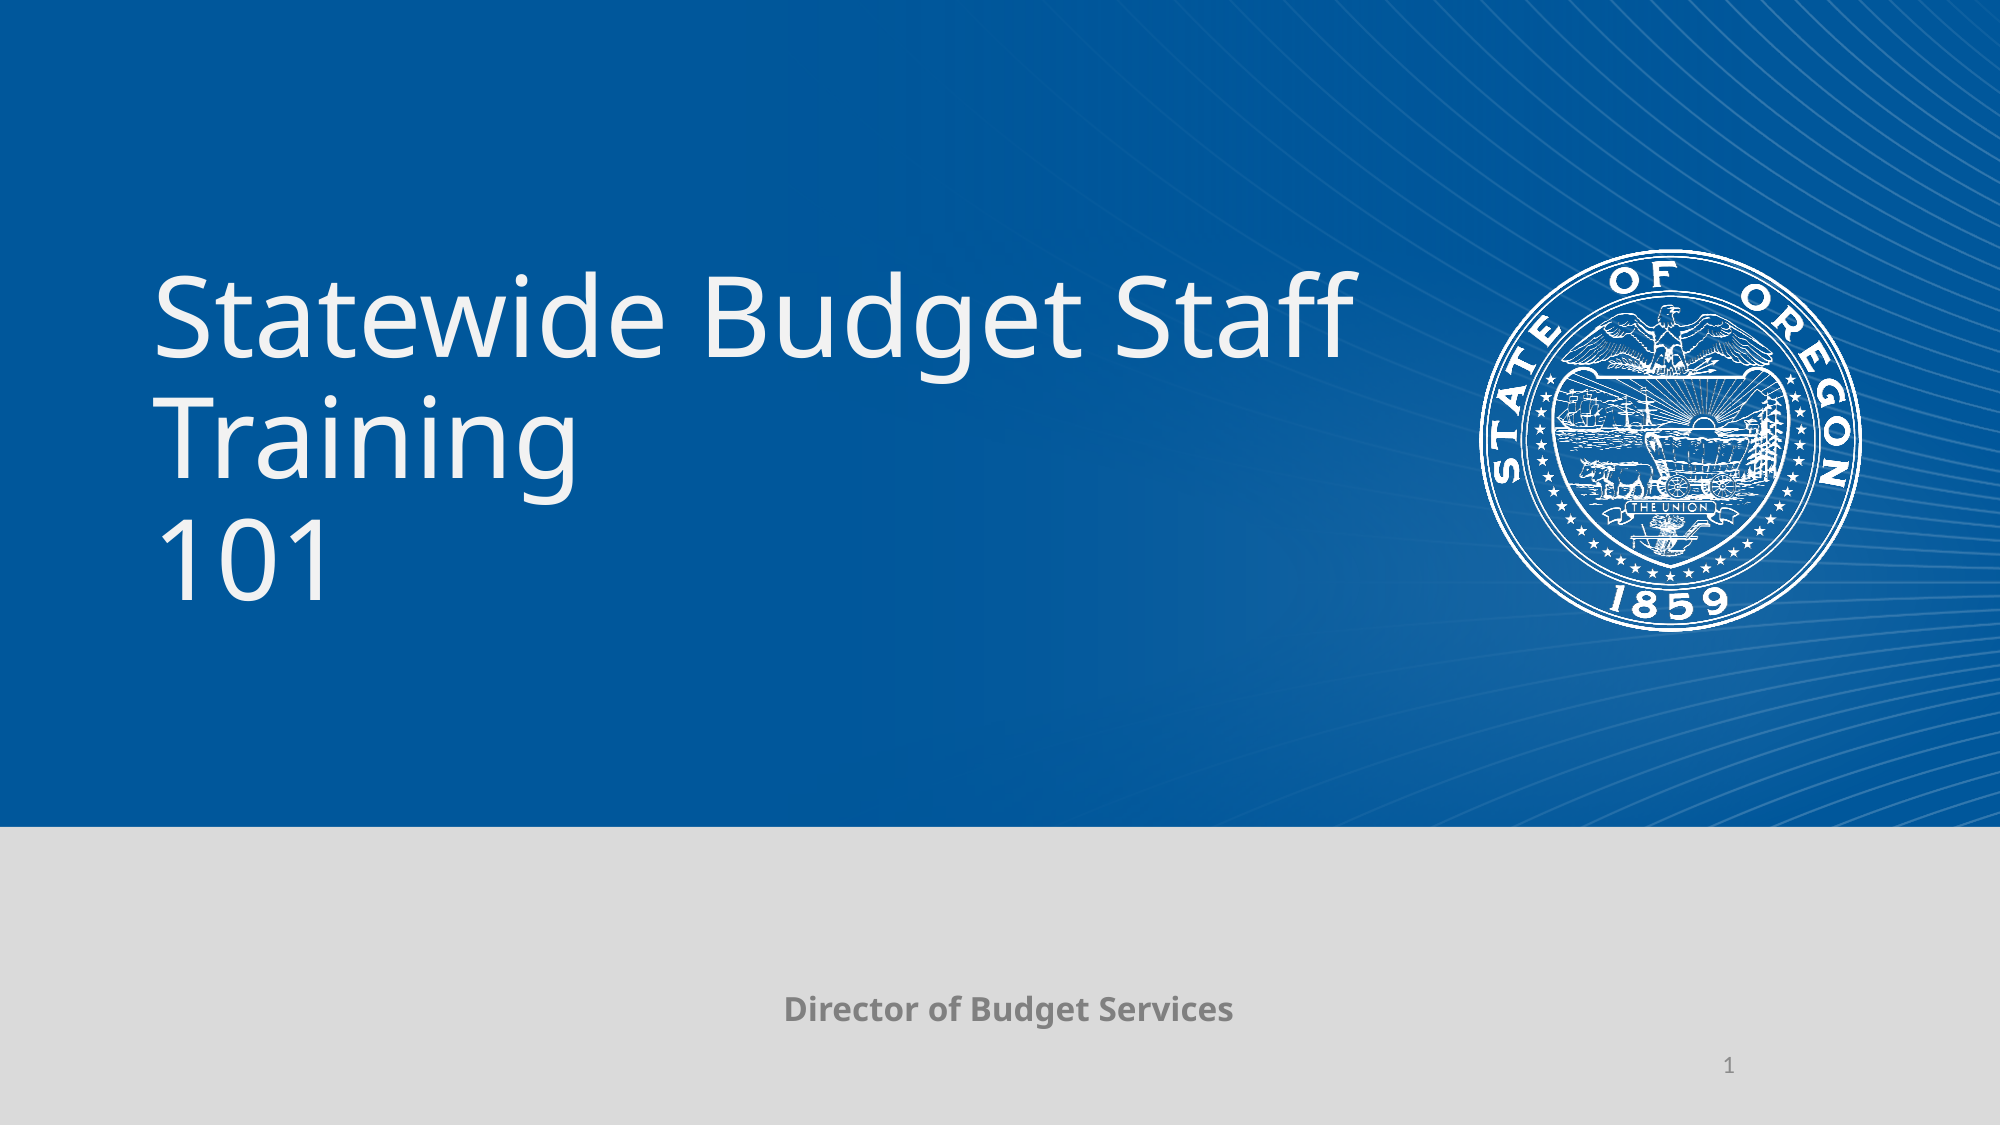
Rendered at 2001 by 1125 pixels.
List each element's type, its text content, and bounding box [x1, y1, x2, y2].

picture [1479, 248, 1863, 633]
slide_number 1 [1400, 1024, 1750, 1103]
title Statewide Budget Staff Training 101 [137, 112, 1424, 633]
subtitle Director of Budget Services [137, 887, 1863, 1041]
